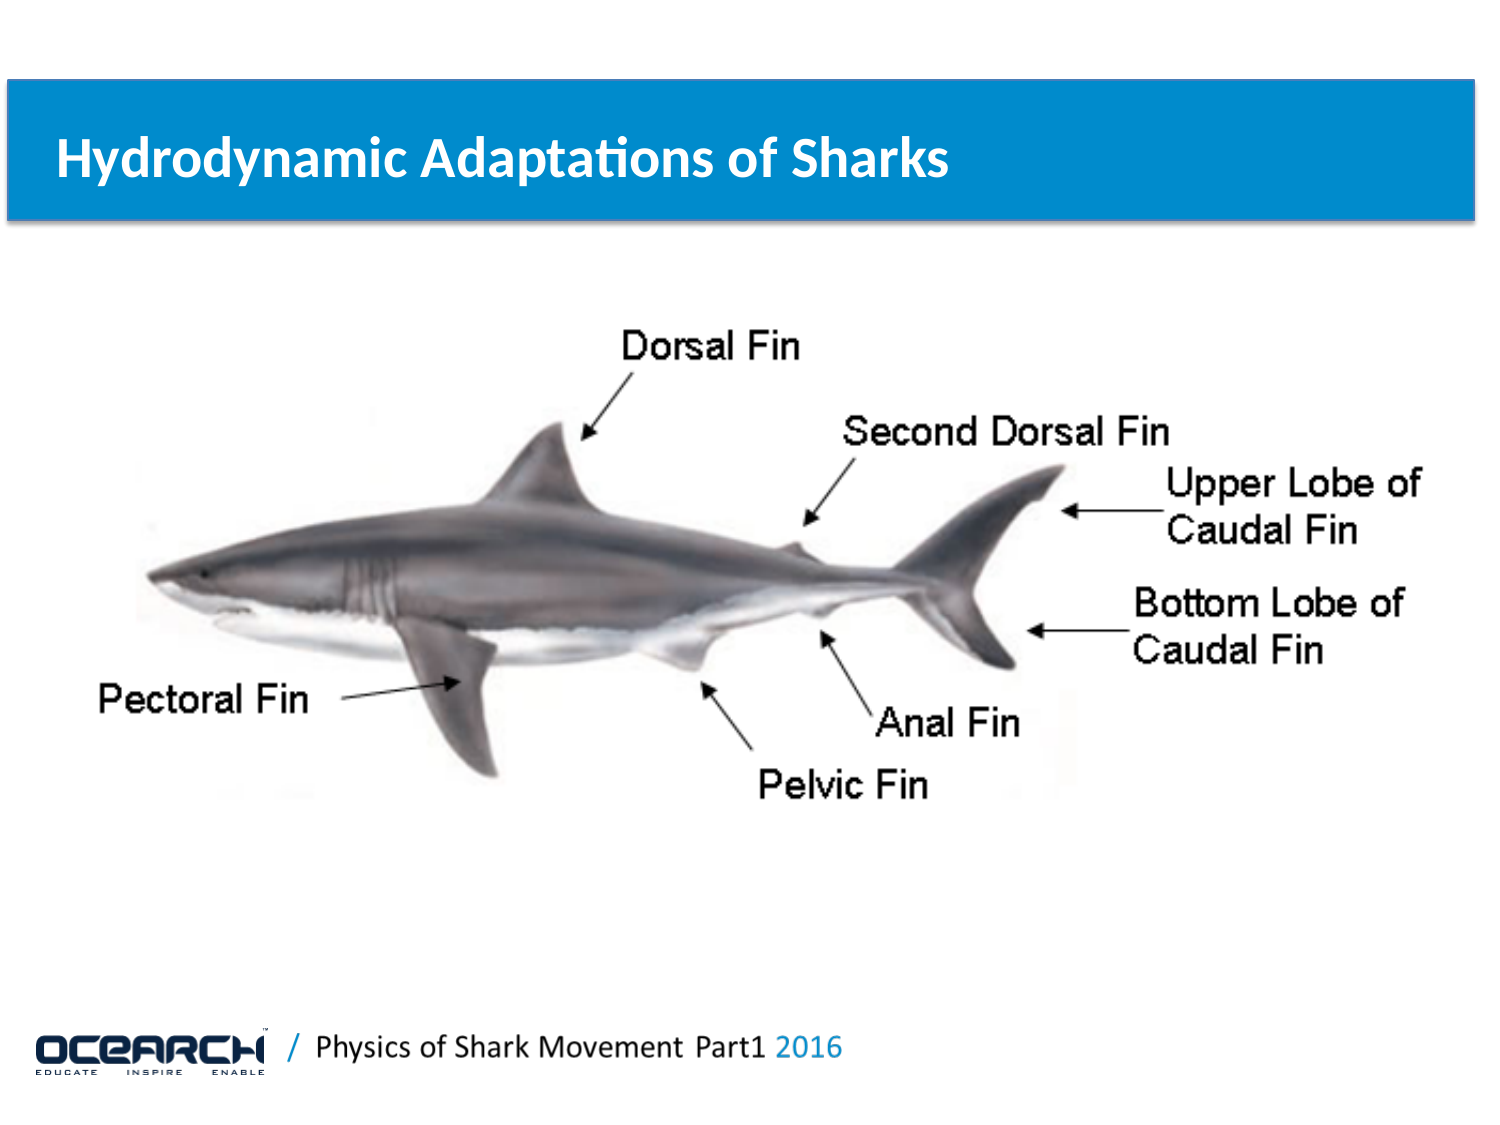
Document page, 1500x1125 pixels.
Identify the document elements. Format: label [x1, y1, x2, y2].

picture [35, 1015, 929, 1087]
picture [74, 311, 1436, 825]
picture [0, 76, 1482, 232]
